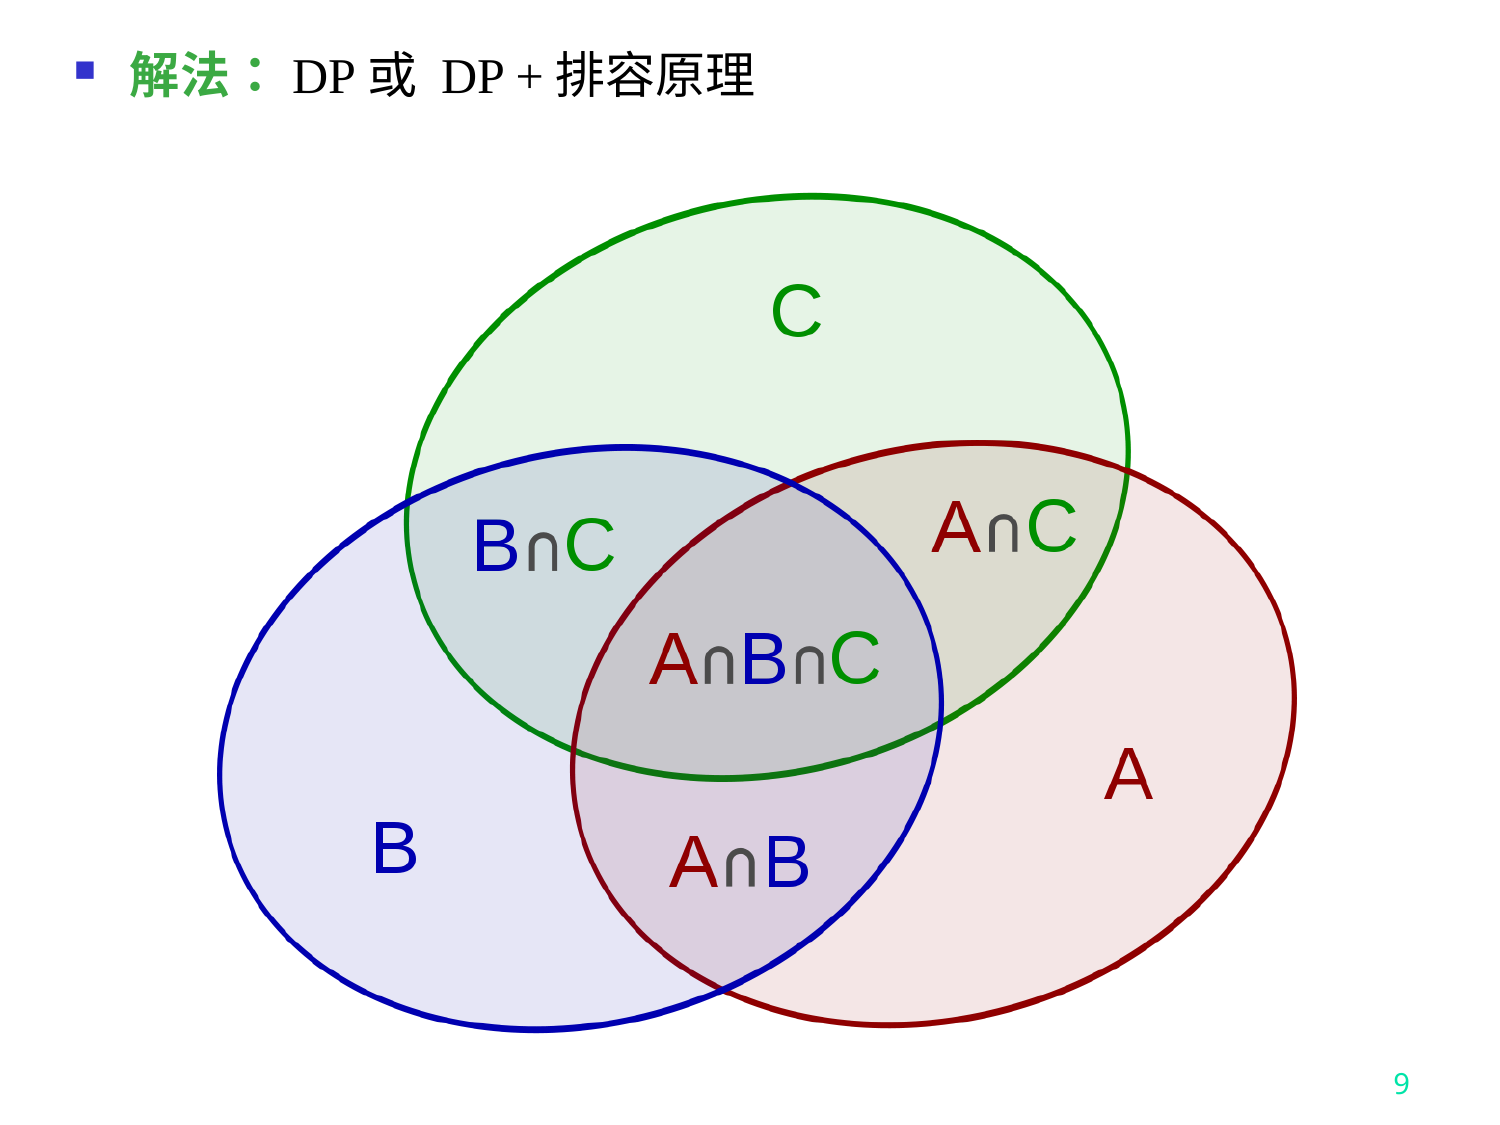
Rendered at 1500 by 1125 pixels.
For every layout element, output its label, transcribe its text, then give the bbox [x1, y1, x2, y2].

text_box 解法：DP或 DP +排容原理 [59, 0, 1384, 911]
picture [178, 149, 1335, 1075]
text_box 9 [1112, 1037, 1425, 1113]
